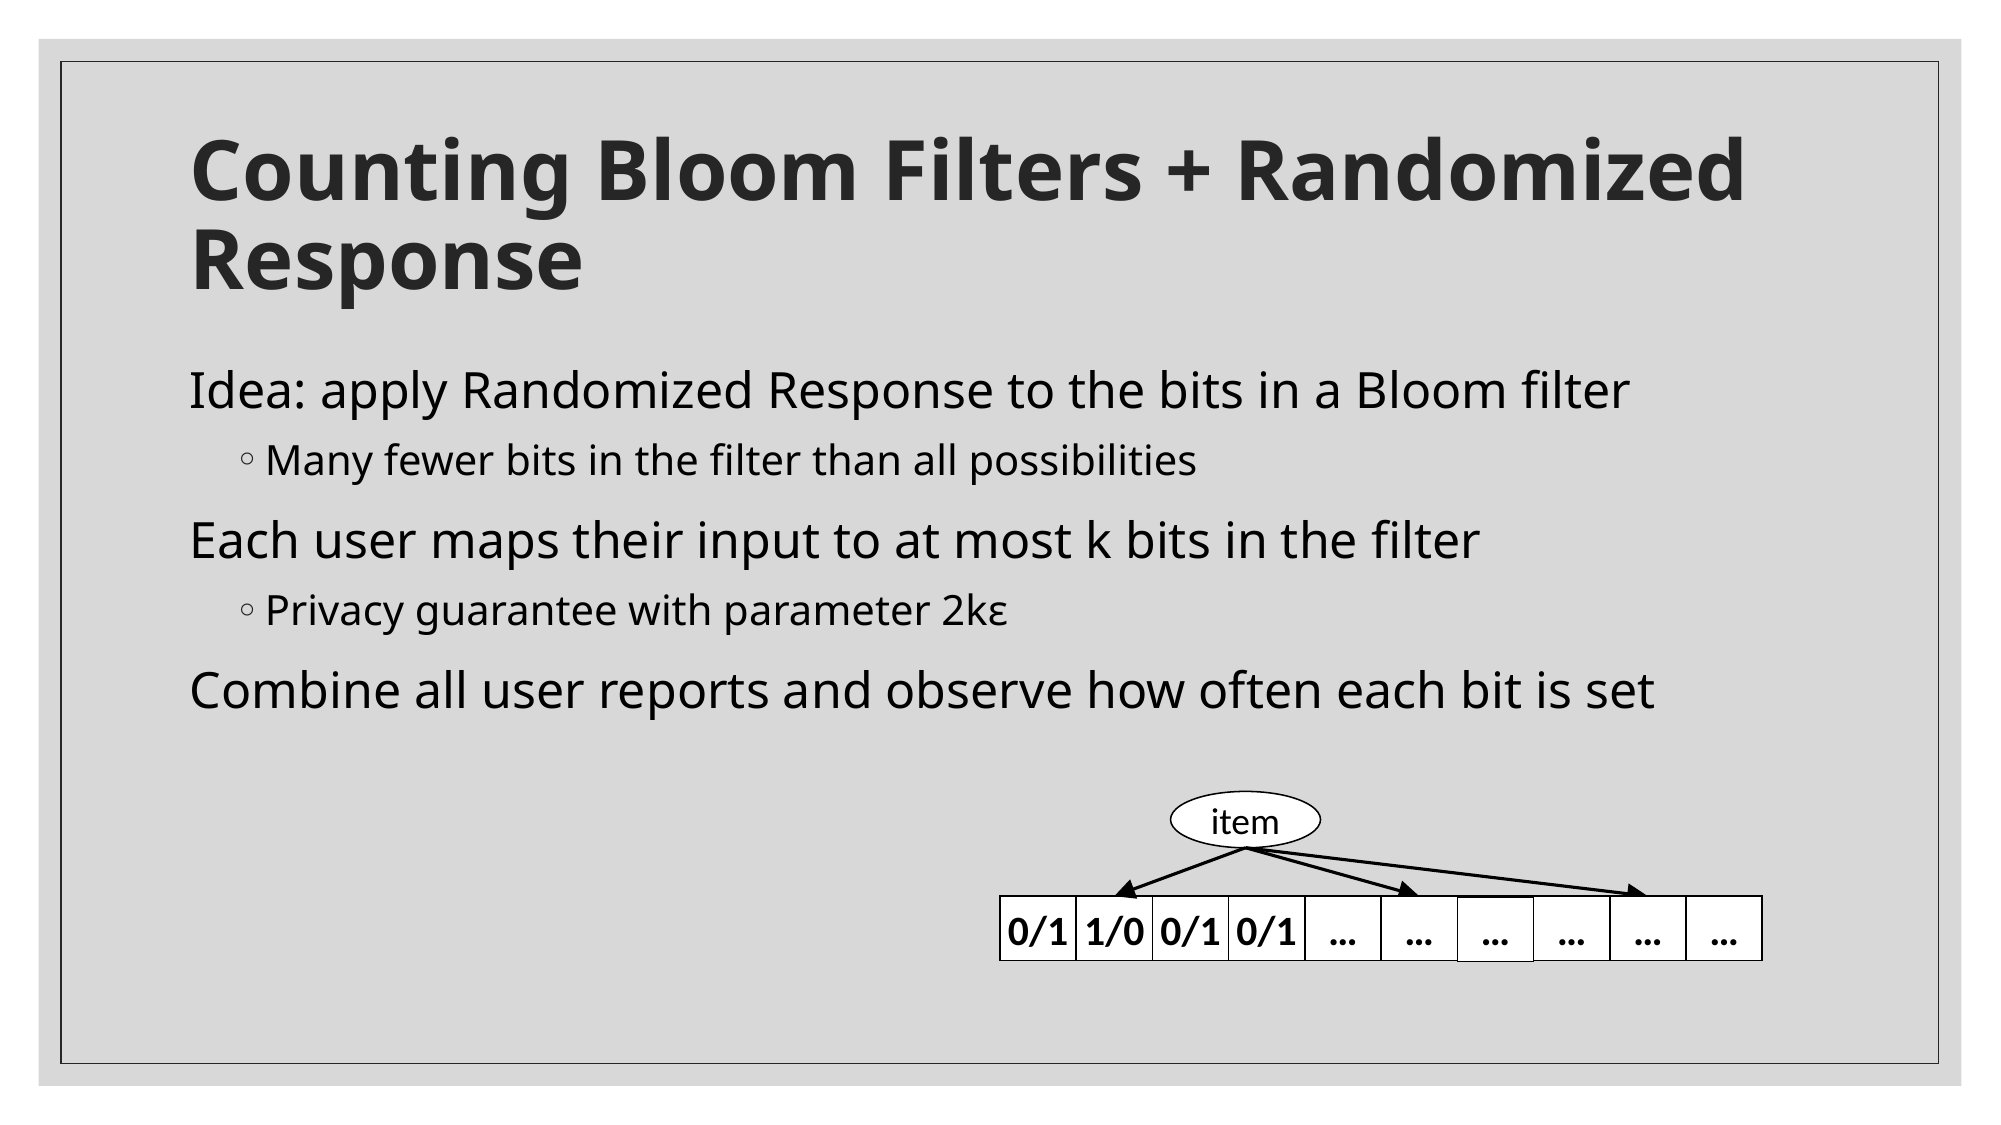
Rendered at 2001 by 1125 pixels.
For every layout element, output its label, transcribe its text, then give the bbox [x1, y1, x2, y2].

title Counting Bloom Filters + Randomized Response [174, 105, 1906, 331]
list Idea: apply Randomized Response to the bits in a Bloom filter Many fewer bits in the filter than all possibilities Each user maps their input to at most k bits in the filter Privacy guarantee with parameter 2kε Combine all user reports and observe how often each bit is set [174, 345, 1825, 977]
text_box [999, 791, 1763, 962]
